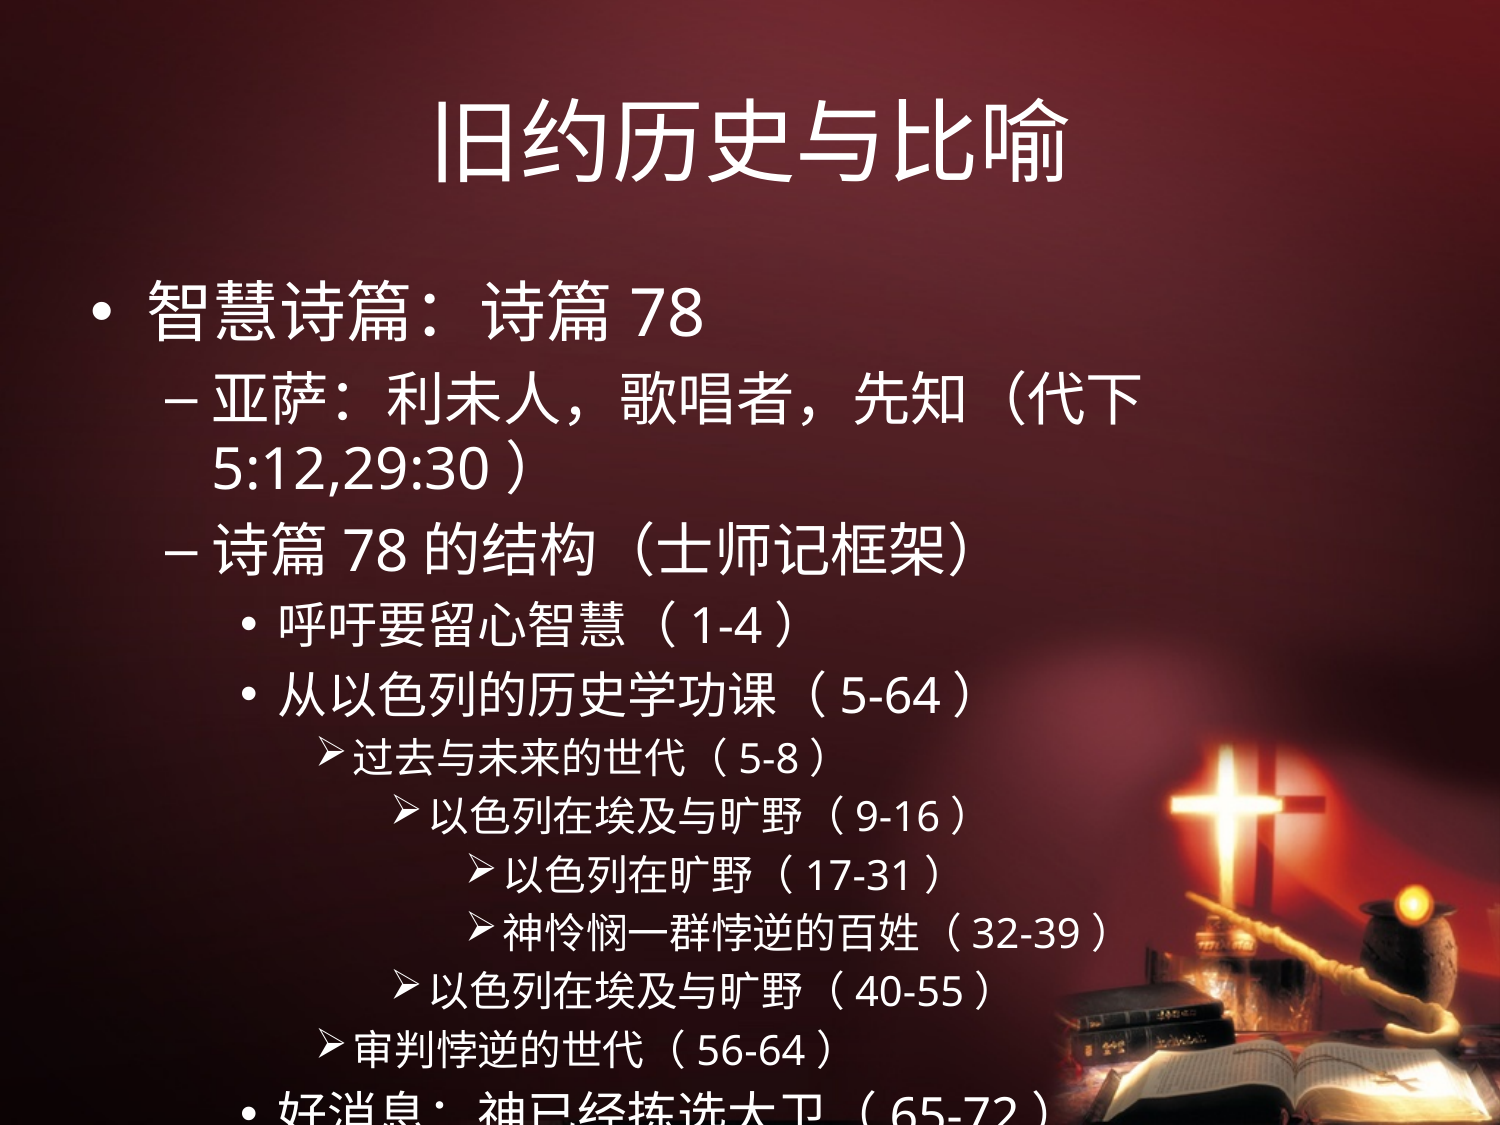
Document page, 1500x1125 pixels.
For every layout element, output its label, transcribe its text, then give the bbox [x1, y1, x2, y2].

title 旧约历史与比喻 [75, 45, 1425, 233]
list 智慧诗篇：诗篇78 亚萨：利未人，歌唱者，先知（代下5:12,29:30） 诗篇78的结构（士师记框架） 呼吁要留心智慧（1-4） 从以色列的历史学功课（5-64） 过去与未来的世代（5-8） 以色列在埃及与旷野（9-16） 以色列在旷野（17-31） 神怜悯一群悖逆的百姓（32-39） 以色列在埃及与旷野（40-55） 审判悖逆的世代（56-64） 好消息：神已经拣选大卫（65-72） [75, 262, 1500, 1005]
picture [0, 0, 1500, 1125]
